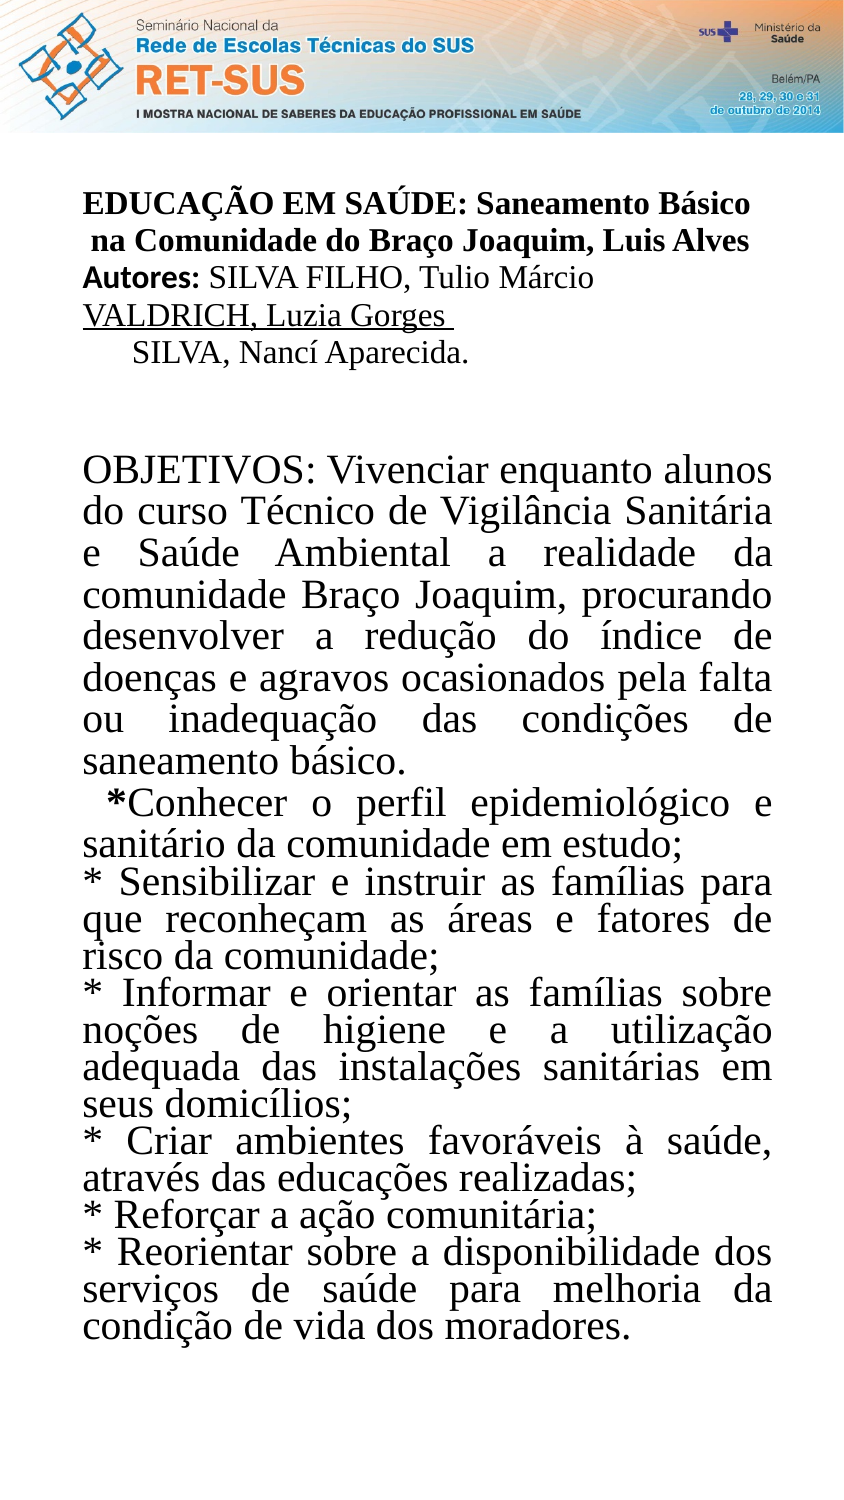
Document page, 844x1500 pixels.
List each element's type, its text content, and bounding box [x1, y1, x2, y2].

picture [0, 0, 844, 133]
subtitle OBJETIVOS: Vivenciar enquanto alunos do curso Técnico de Vigilância Sanitária e Saúde Ambiental a realidade da comunidade Braço Joaquim, procurando desenvolver a redução do índice de doenças e agravos ocasionados pela falta ou inadequação das condições de saneamento básico. *Conhecer o perfil epidemiológico e sanitário da comunidade em estudo; * Sensibilizar e instruir as famílias para que reconheçam as áreas e fatores de risco da comunidade; * Informar e orientar as famílias sobre noções de higiene e a utilização adequada das instalações sanitárias em seus domicílios; * Criar ambientes favoráveis à saúde, através das educações realizadas; * Reforçar a ação comunitária; * Reorientar sobre a disponibilidade dos serviços de saúde para melhoria da condição de vida dos moradores. [67, 442, 788, 1376]
text_box EDUCAÇÃO EM SAÚDE: Saneamento Básico na Comunidade do Braço Joaquim, Luis Alves Autores: SILVA FILHO, Tulio Márcio VALDRICH, Luzia Gorges SILVA, Nancí Aparecida. [67, 159, 777, 396]
